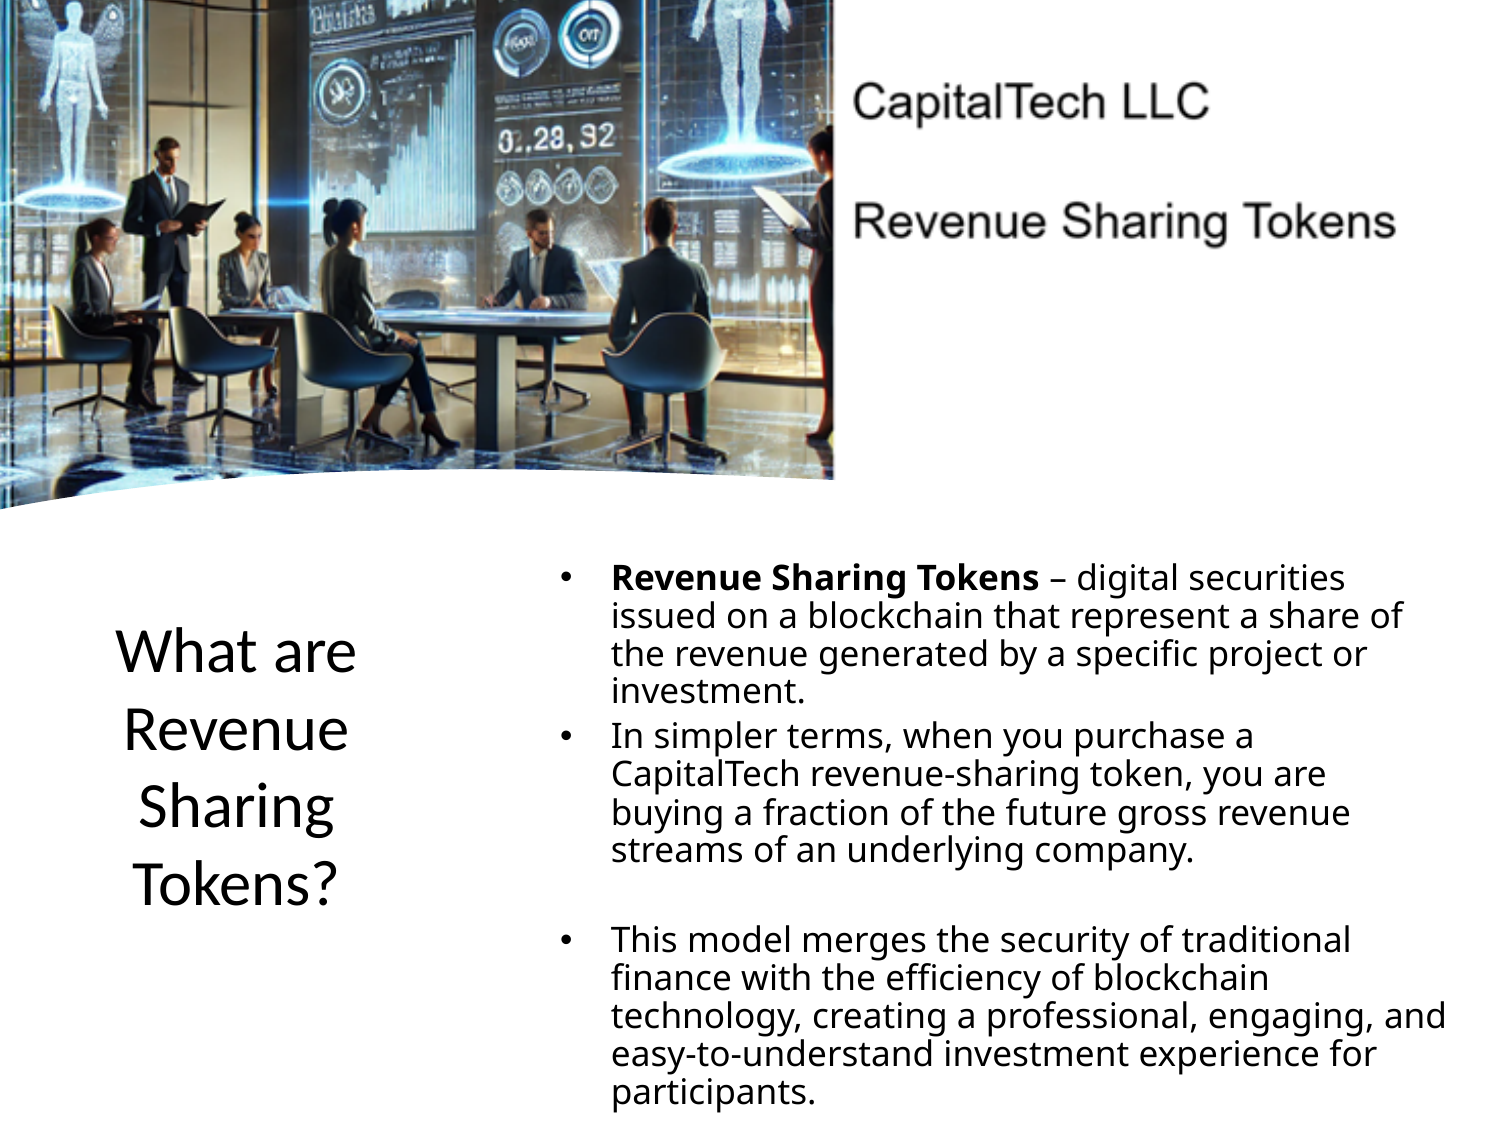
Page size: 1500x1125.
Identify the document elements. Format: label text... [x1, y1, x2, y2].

title What are Revenue Sharing Tokens? [34, 562, 440, 965]
list Revenue Sharing Tokens – digital securities issued on a blockchain that represent a share of the revenue generated by a specific project or investment. In simpler terms, when you purchase a CapitalTech revenue-sharing token, you are buying a fraction of the future gross revenue streams of an underlying company. This model merges the security of traditional finance with the efficiency of blockchain technology, creating a professional, engaging, and easy-to-understand investment experience for participants. [544, 552, 1466, 1125]
picture [0, 0, 1500, 510]
